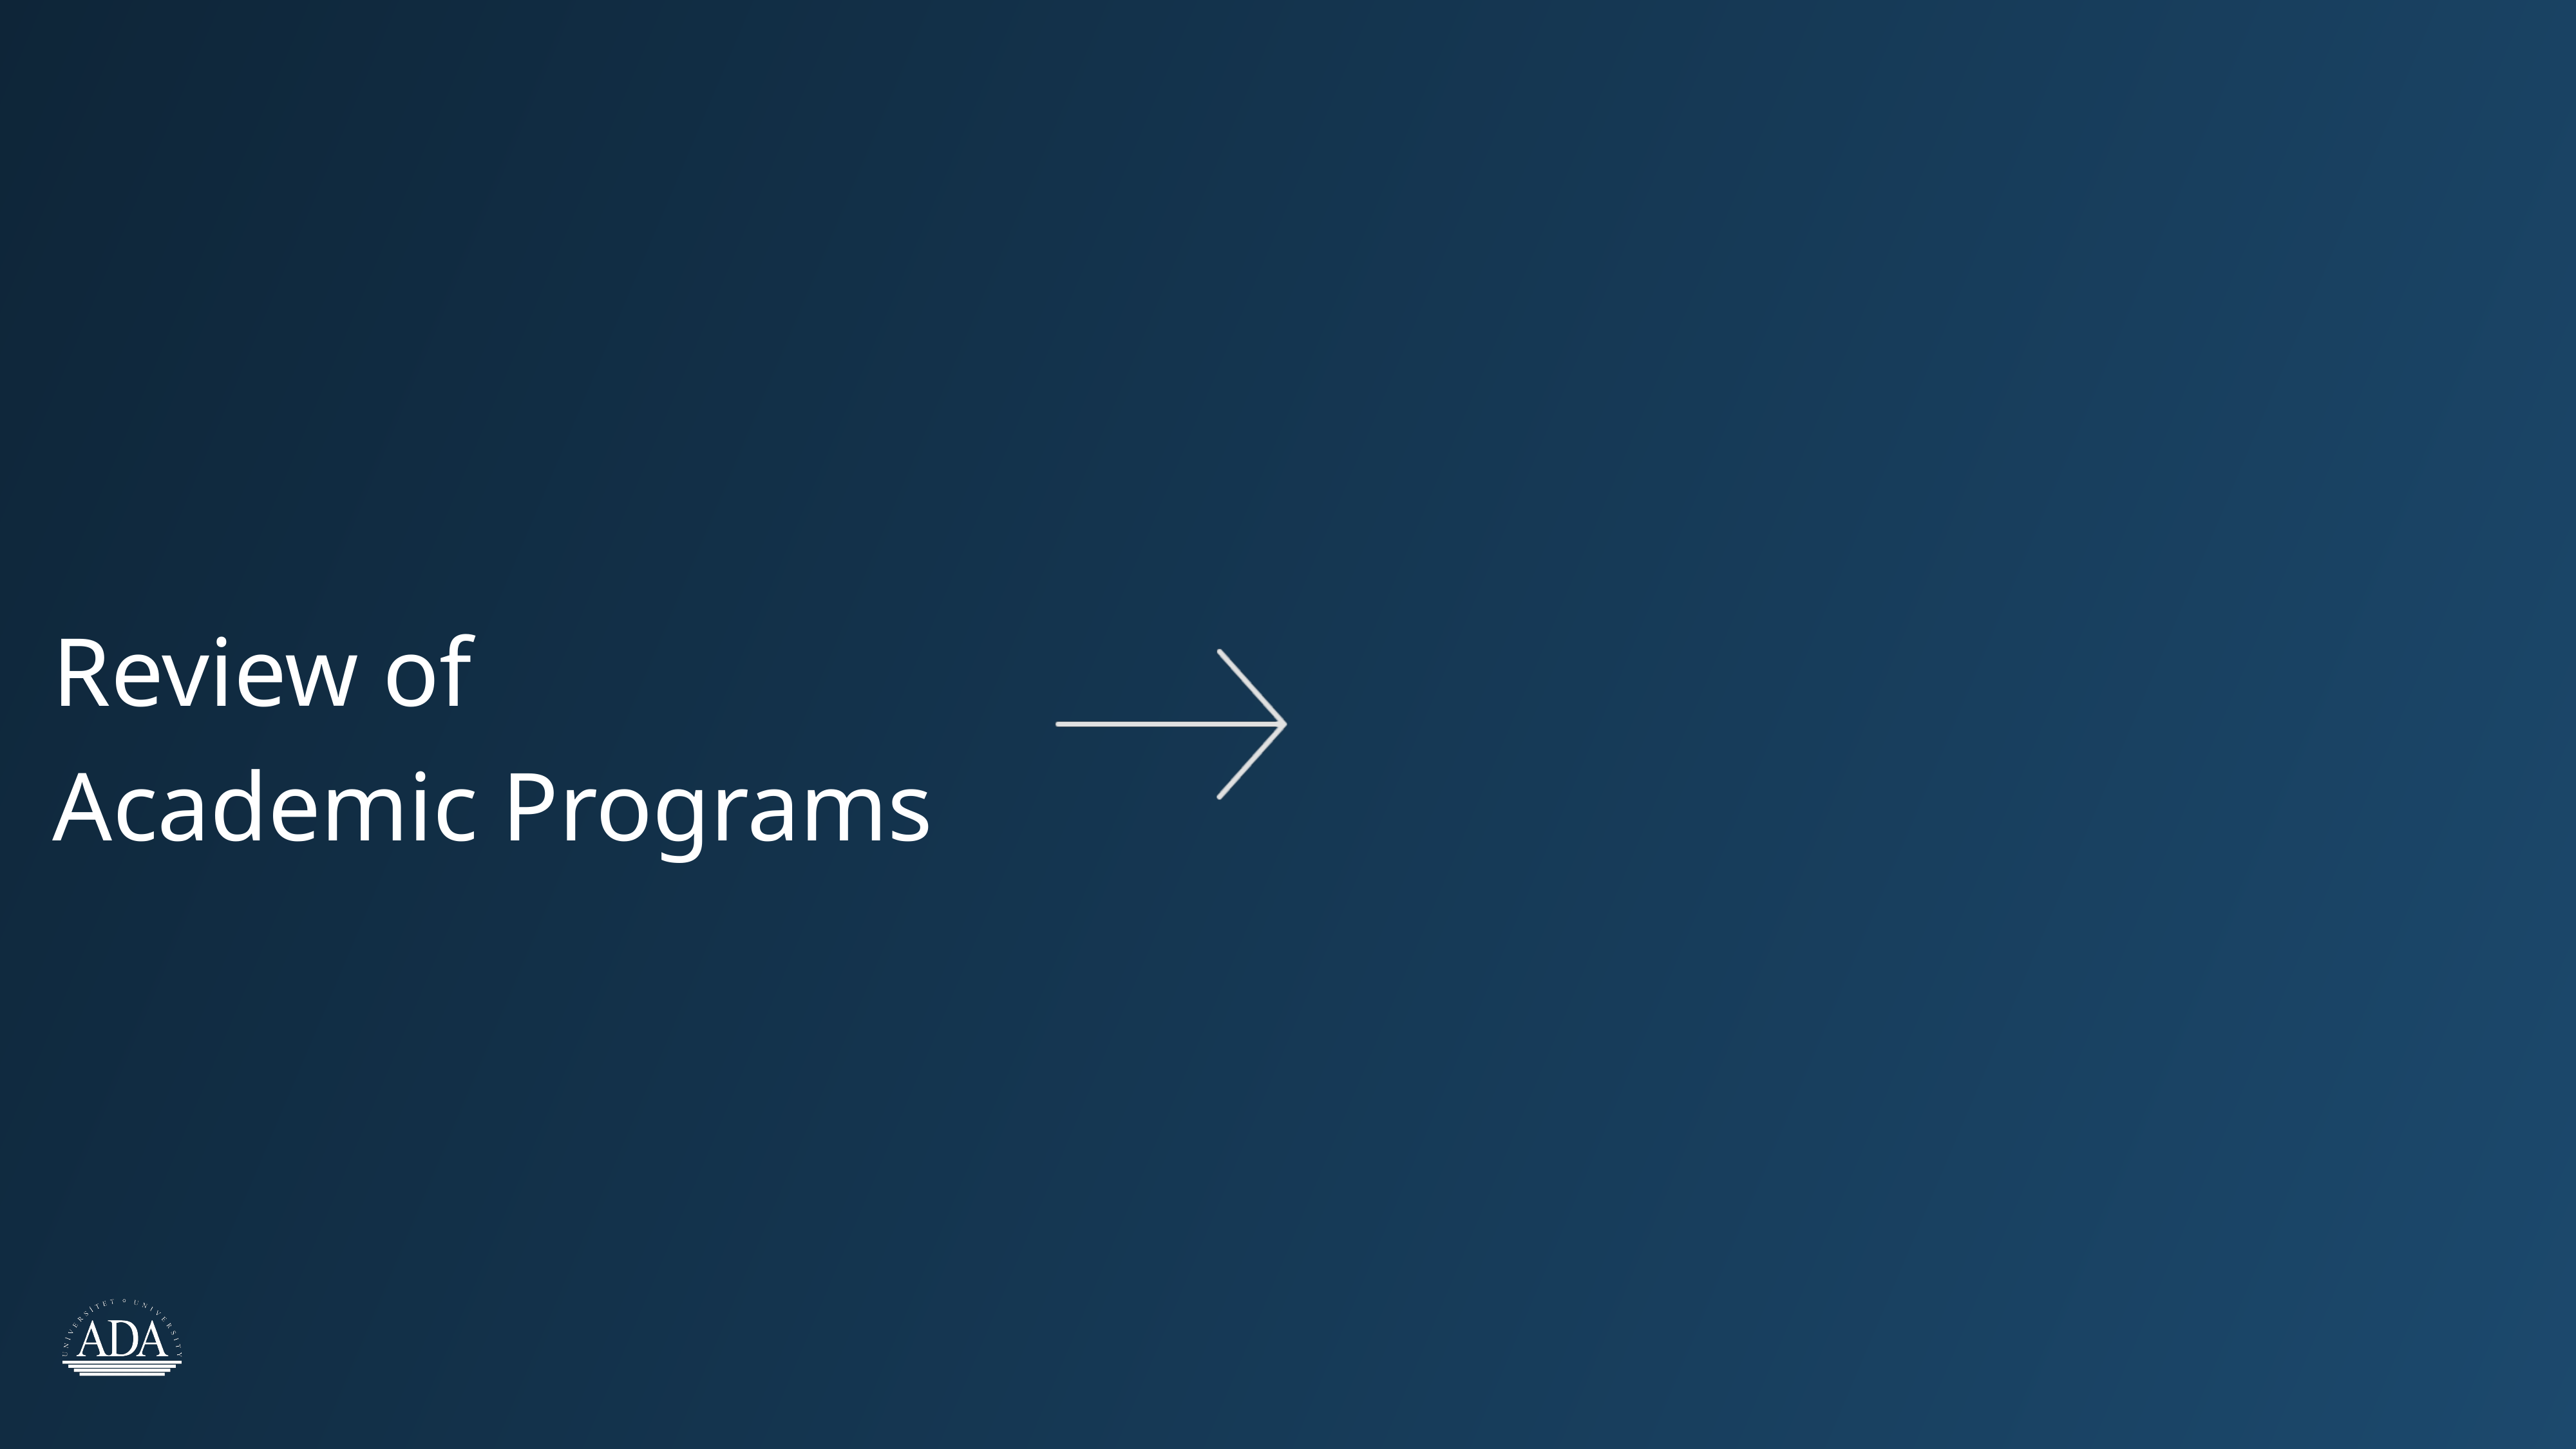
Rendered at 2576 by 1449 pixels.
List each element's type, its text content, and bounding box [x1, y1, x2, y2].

picture [61, 1278, 184, 1396]
picture [1037, 590, 1306, 859]
text_box Review of Academic Programs [47, 583, 1590, 866]
